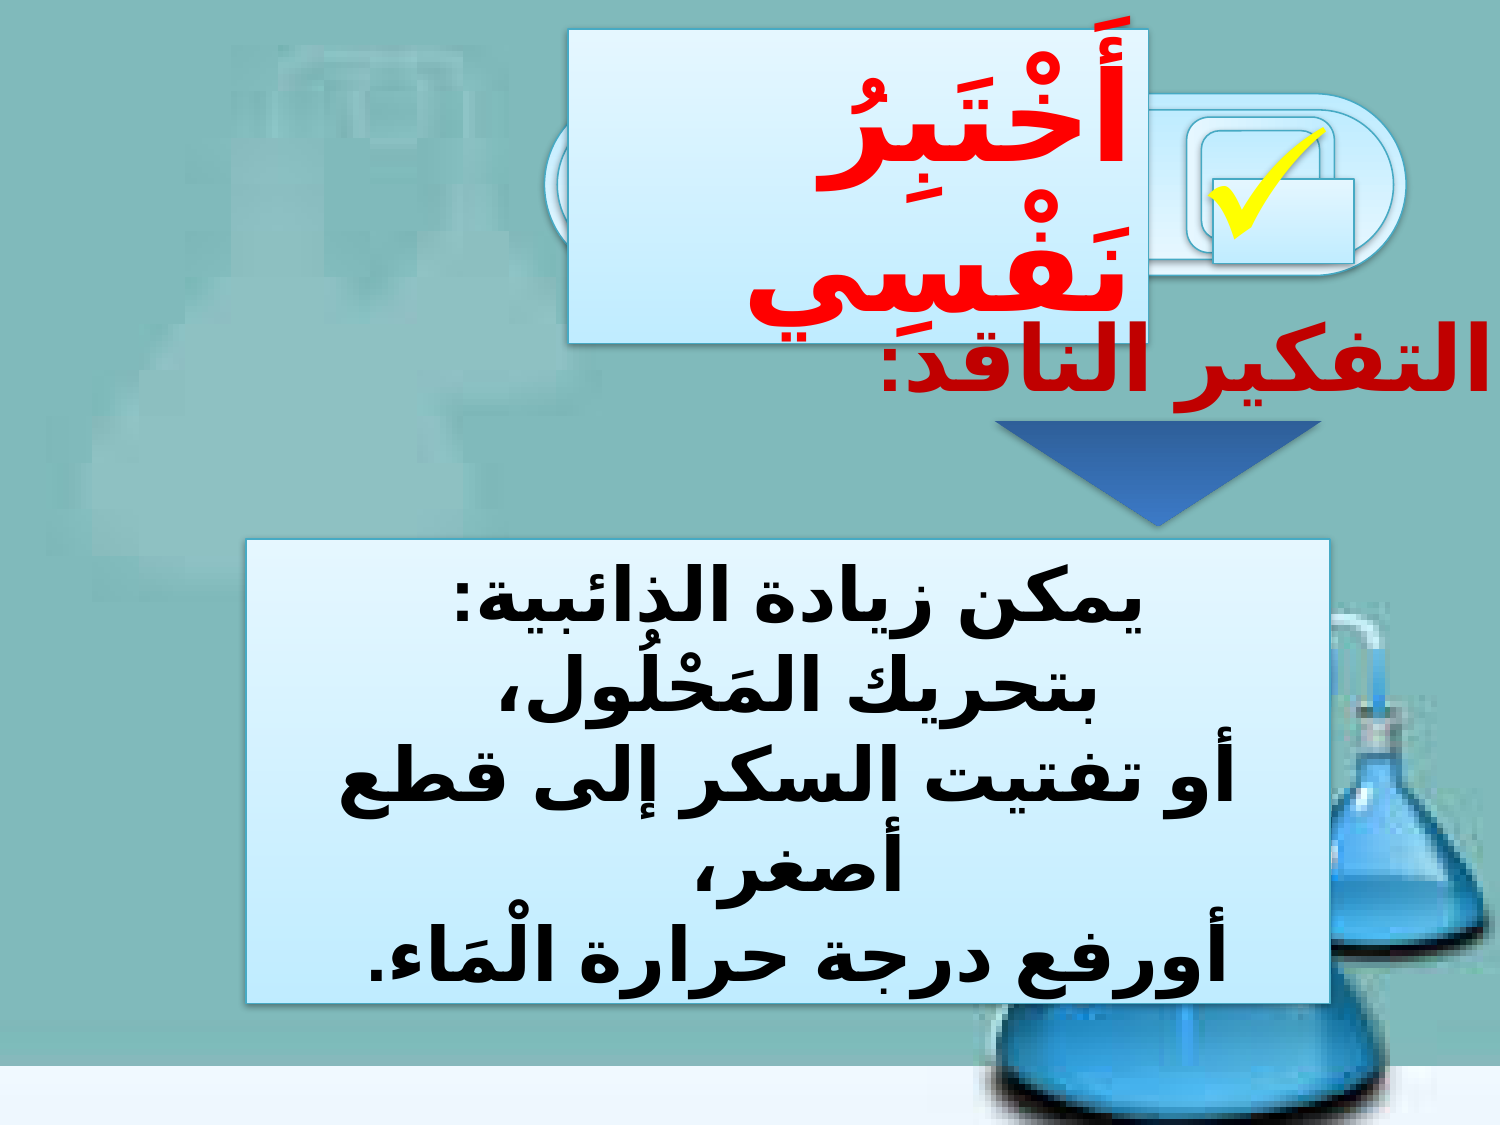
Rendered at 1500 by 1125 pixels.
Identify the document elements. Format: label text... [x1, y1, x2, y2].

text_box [544, 93, 1407, 276]
text_box يمكن زيادة الذائبية: بتحريك المَحْلُول، أو تفتيت السكر إلى قطع أصغر، أورفع درجة حرارة الْمَاء. [245, 538, 1331, 1004]
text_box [948, 292, 1400, 527]
picture [0, 0, 1500, 1125]
